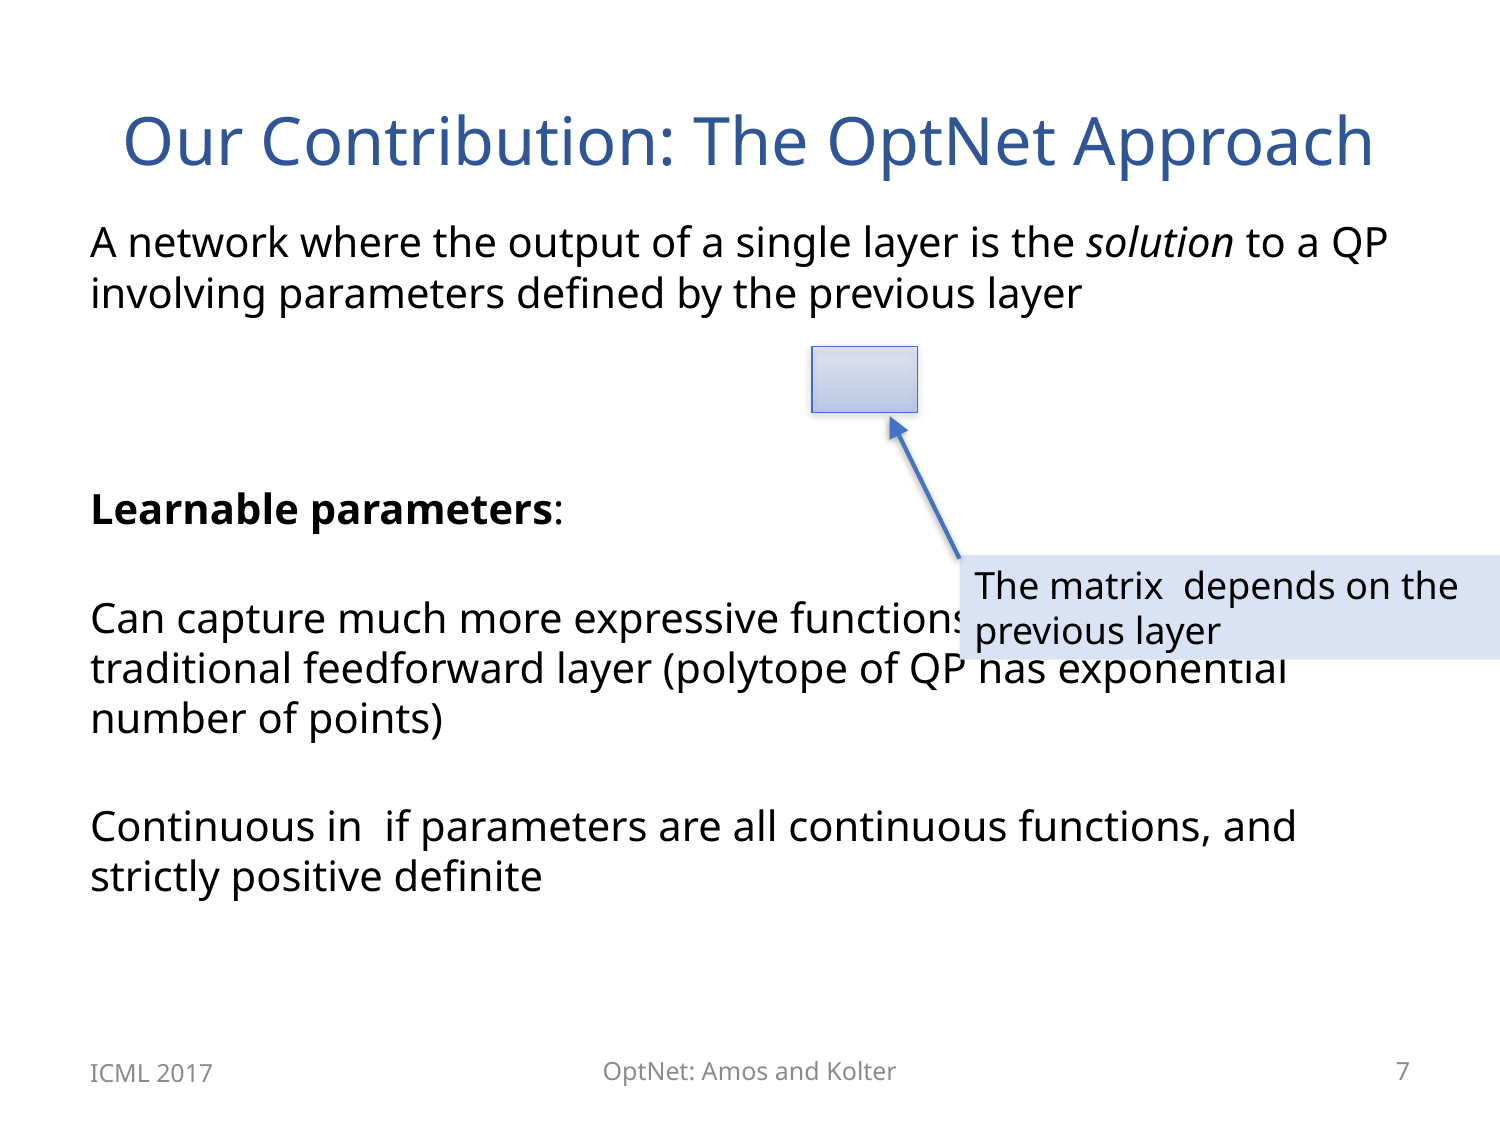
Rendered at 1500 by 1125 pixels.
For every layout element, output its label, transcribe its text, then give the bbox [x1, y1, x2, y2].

text_box [811, 346, 918, 413]
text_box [889, 416, 960, 559]
slide_number ICML 2017 [75, 1042, 425, 1103]
title Our Contribution: The OptNet Approach [75, 45, 1425, 233]
footer OptNet: Amos and Kolter [512, 1042, 988, 1103]
slide_number 7 [1074, 1042, 1425, 1103]
